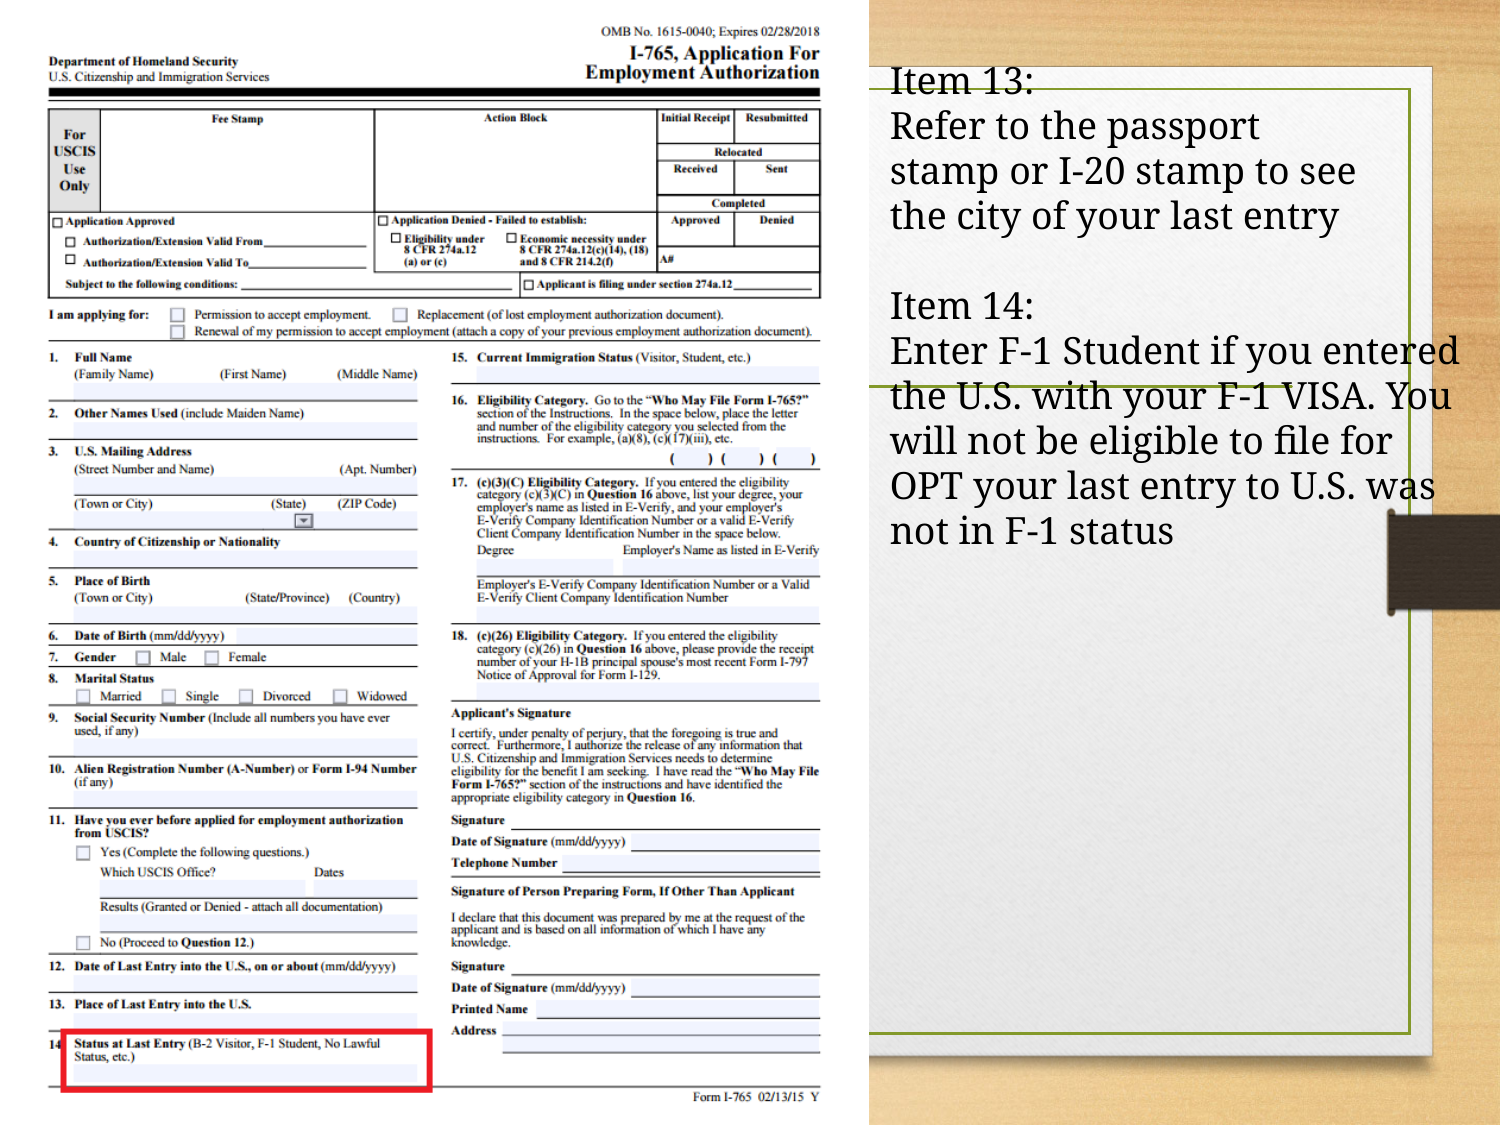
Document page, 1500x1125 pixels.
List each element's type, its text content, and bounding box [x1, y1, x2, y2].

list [0, 0, 869, 1125]
picture [869, 90, 1408, 385]
picture [869, 0, 1500, 1125]
text_box Item 14: Enter F-1 Student if you entered the U.S. with your F-1 VISA. You will not be eligible to file for OPT your last entry to U.S. was not in F-1 status [874, 274, 1488, 560]
text_box Item 13: Refer to the passport stamp or I-20 stamp to see the city of your last entry [874, 49, 1388, 245]
